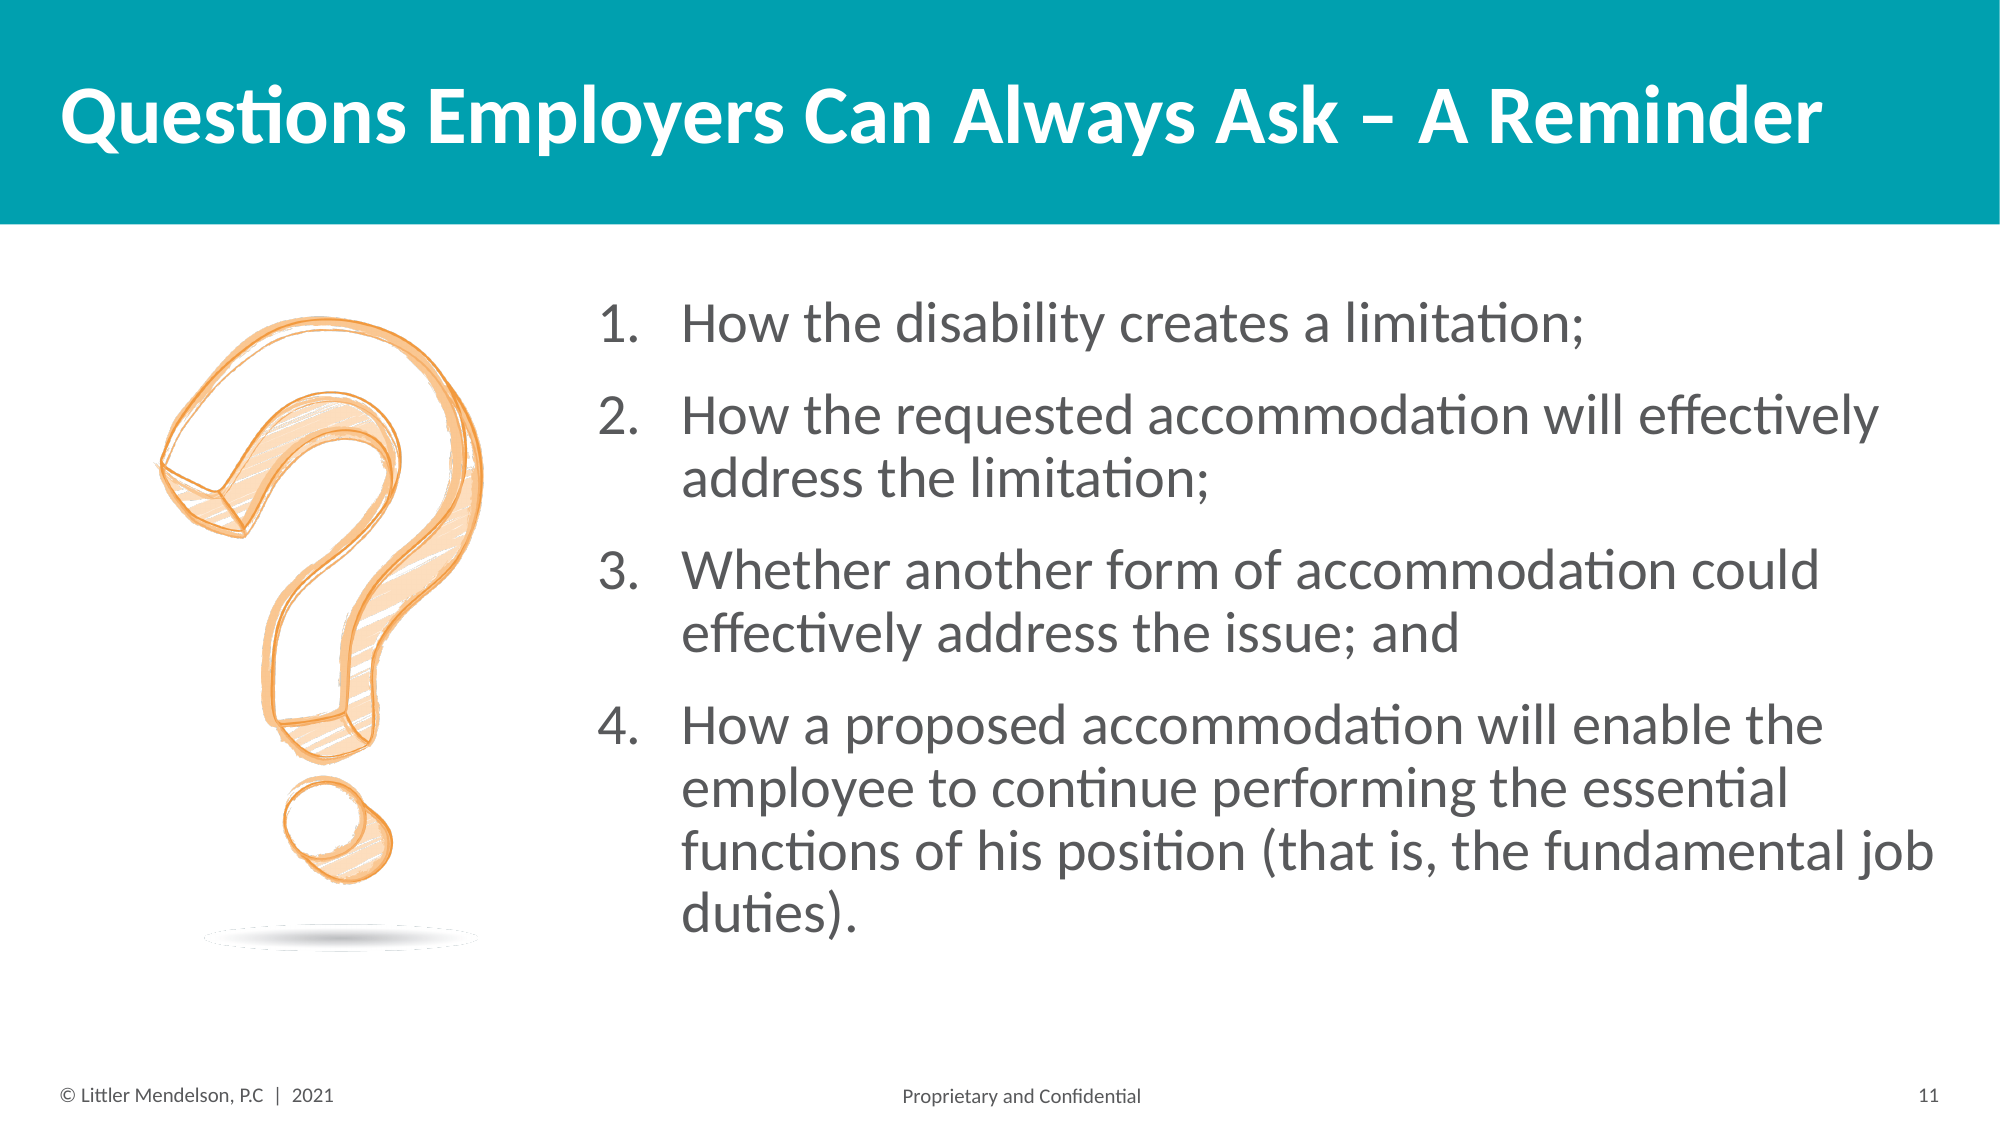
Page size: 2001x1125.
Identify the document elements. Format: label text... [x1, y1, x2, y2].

list How the disability creates a limitation; How the requested accommodation will effectively address the limitation; Whether another form of accommodation could effectively address the issue; and How a proposed accommodation will enable the employee to continue performing the essential functions of his position (that is, the fundamental job duties). [582, 285, 1954, 1035]
title Questions Employers Can Always Ask – A Reminder [45, 20, 1954, 212]
slide_number 11 [1487, 1074, 1955, 1113]
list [0, 255, 682, 1006]
